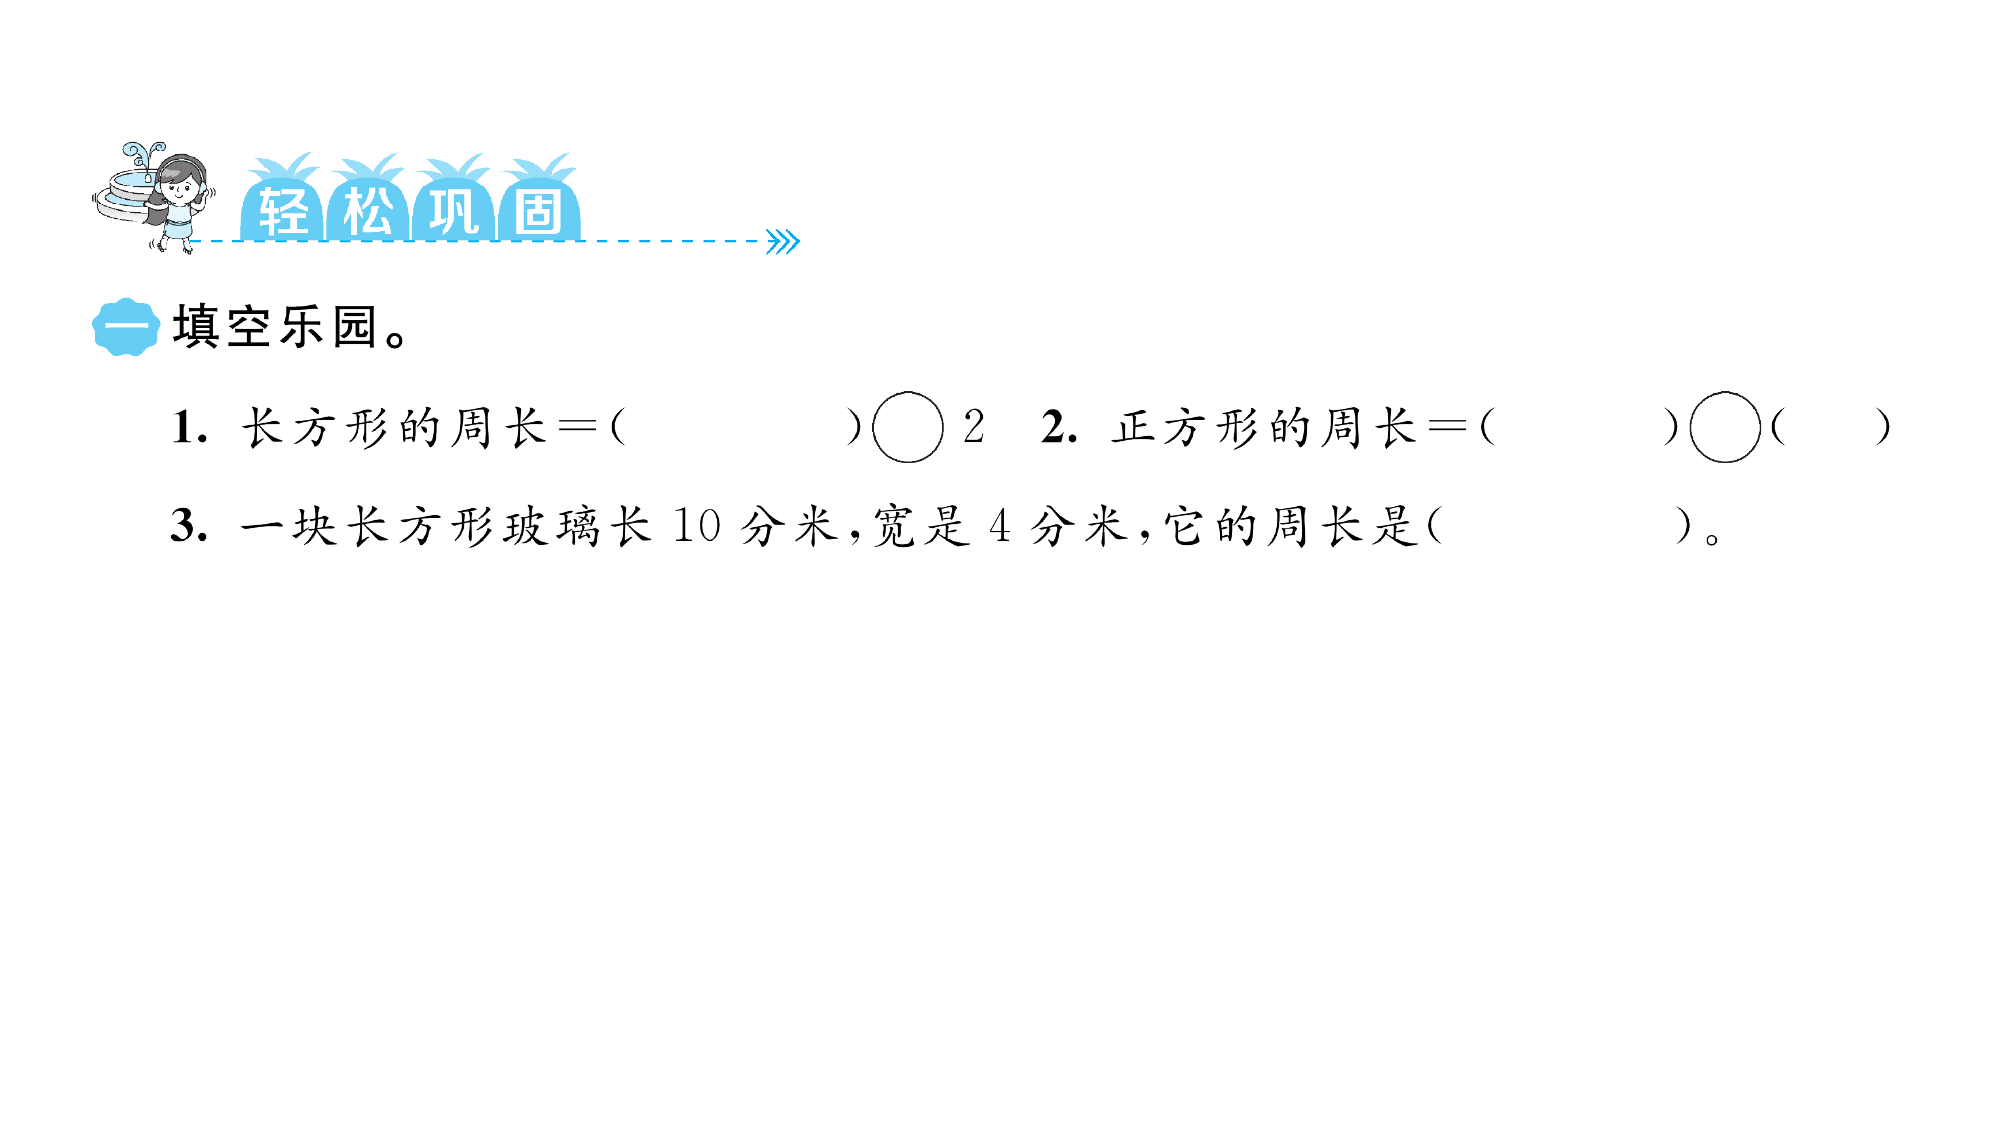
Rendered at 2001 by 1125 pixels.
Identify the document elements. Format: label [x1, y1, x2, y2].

picture [88, 118, 1979, 577]
